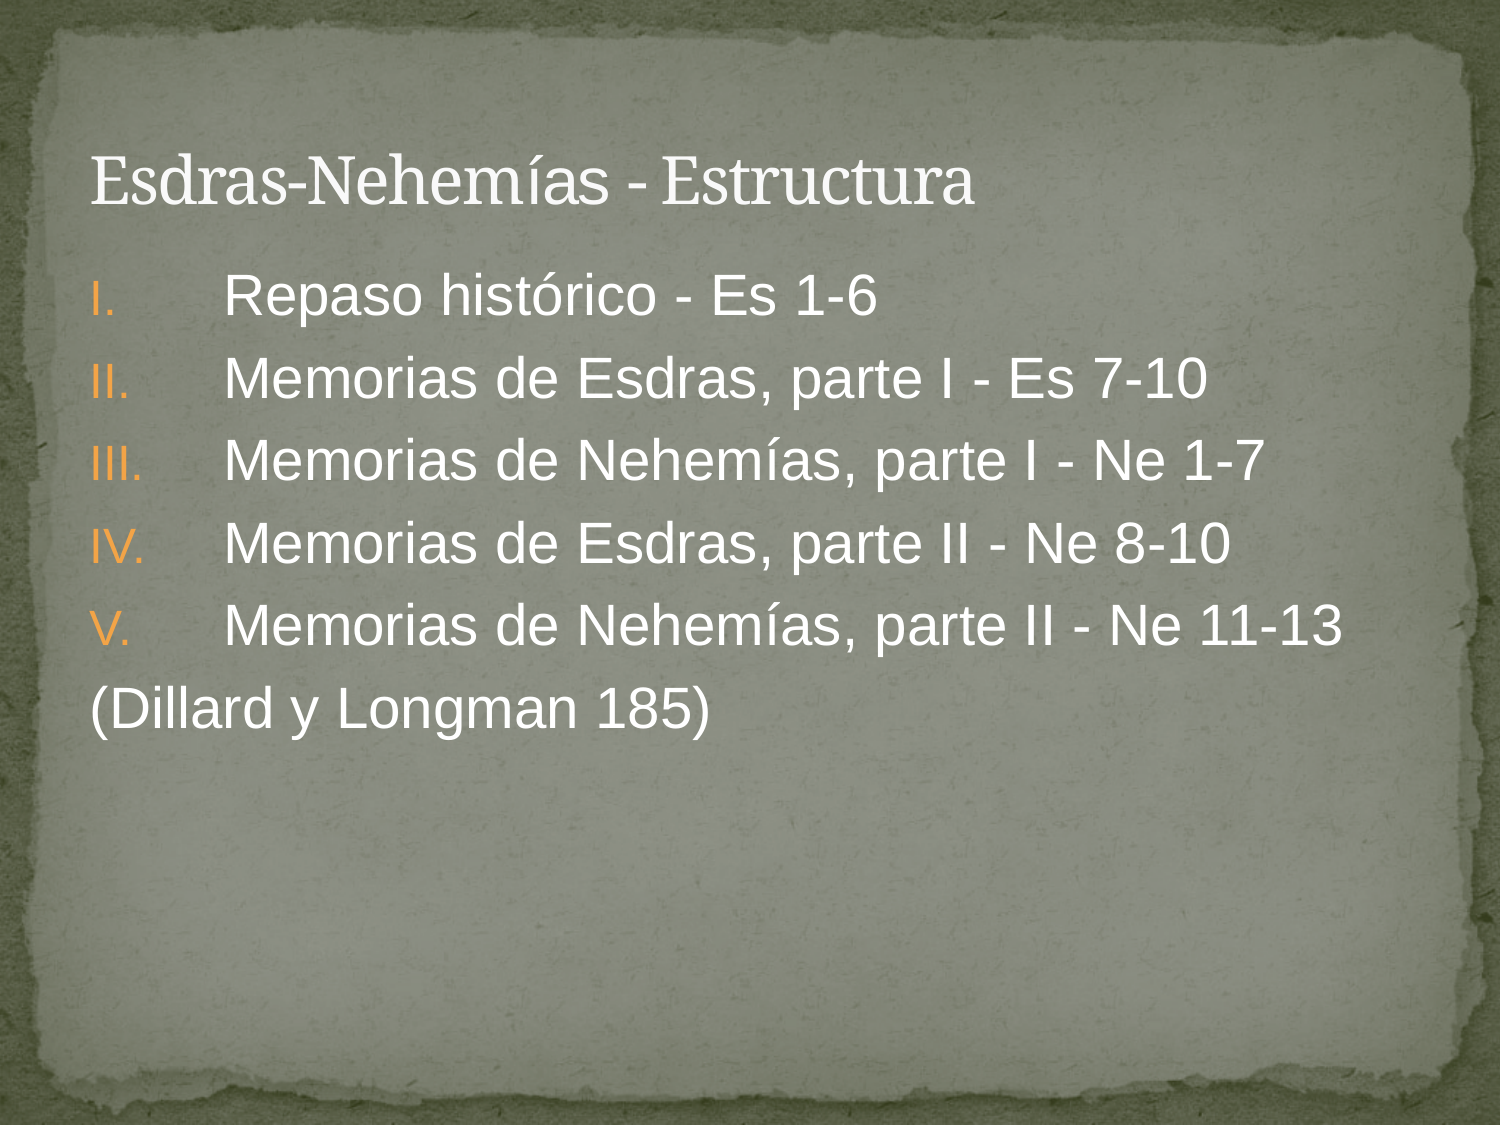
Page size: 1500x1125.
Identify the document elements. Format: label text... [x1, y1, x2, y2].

title Esdras-Nehemías - Estructura [74, 24, 1425, 225]
list Repaso histórico - Es 1-6 Memorias de Esdras, parte I - Es 7-10 Memorias de Nehemías, parte I - Ne 1-7 Memorias de Esdras, parte II - Ne 8-10 Memorias de Nehemías, parte II - Ne 11-13 (Dillard y Longman 185) [75, 249, 1425, 1000]
